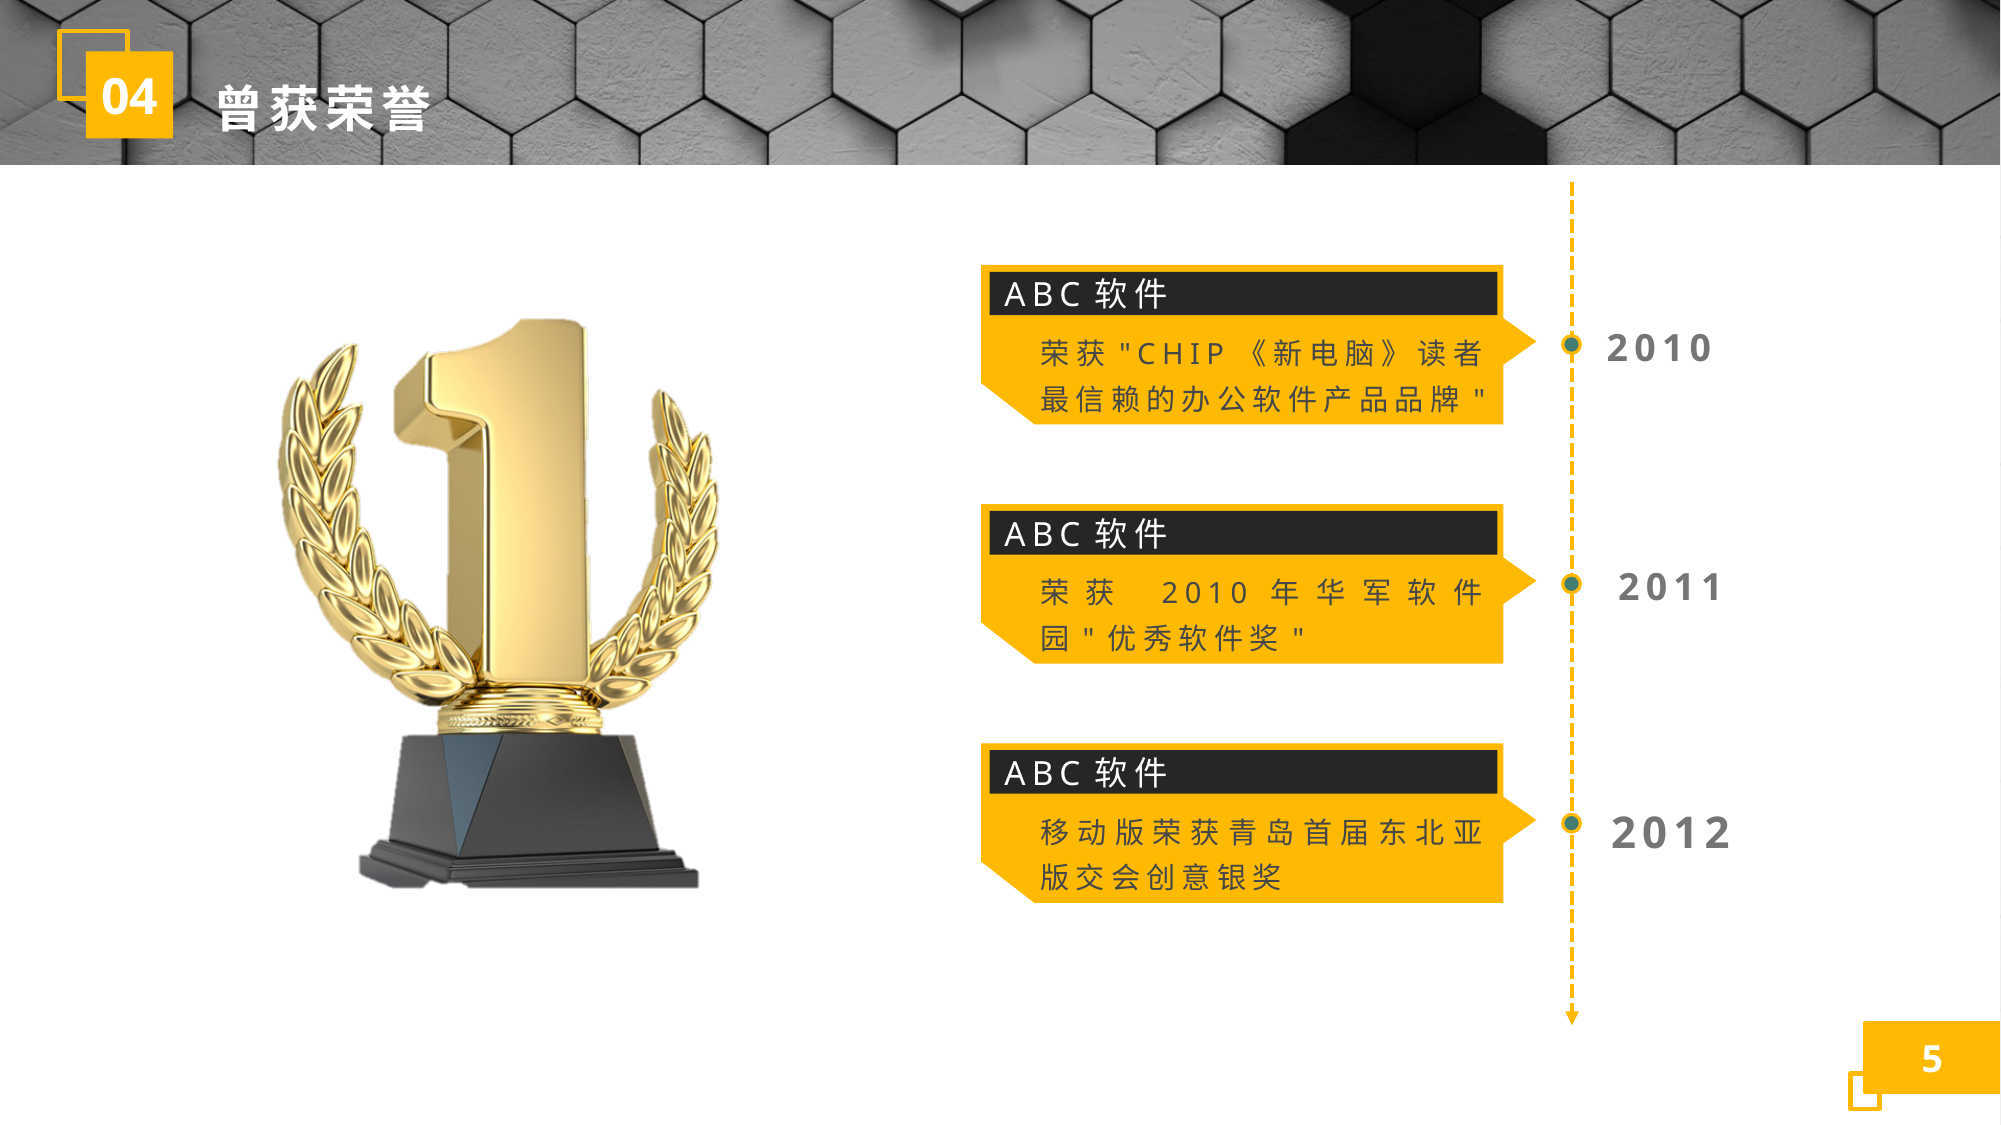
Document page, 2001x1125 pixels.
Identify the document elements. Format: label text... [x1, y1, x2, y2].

text_box 5 [1863, 1022, 2000, 1093]
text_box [59, 30, 489, 139]
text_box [980, 181, 1758, 1026]
text_box [1849, 1072, 1881, 1110]
picture [0, 0, 2001, 1125]
picture [139, 248, 851, 959]
